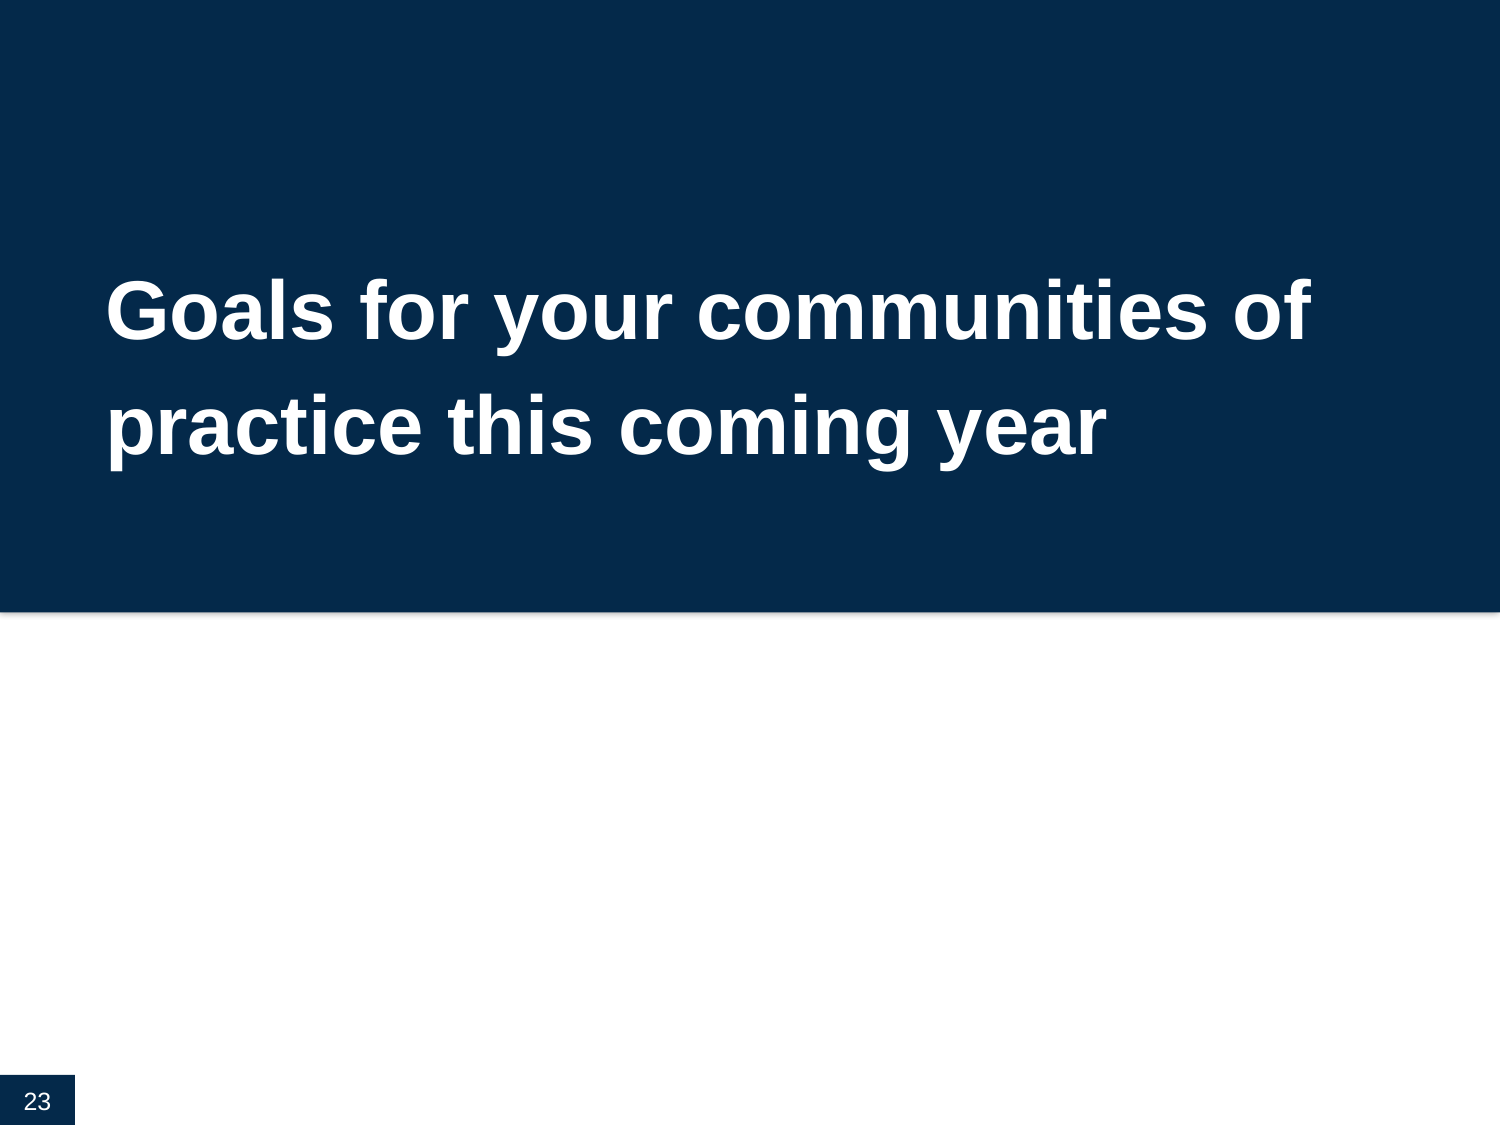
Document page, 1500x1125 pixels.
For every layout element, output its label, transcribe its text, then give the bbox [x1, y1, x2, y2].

title Goals for your communities of practice this coming year [74, 149, 1426, 563]
slide_number 23 [0, 1074, 75, 1125]
